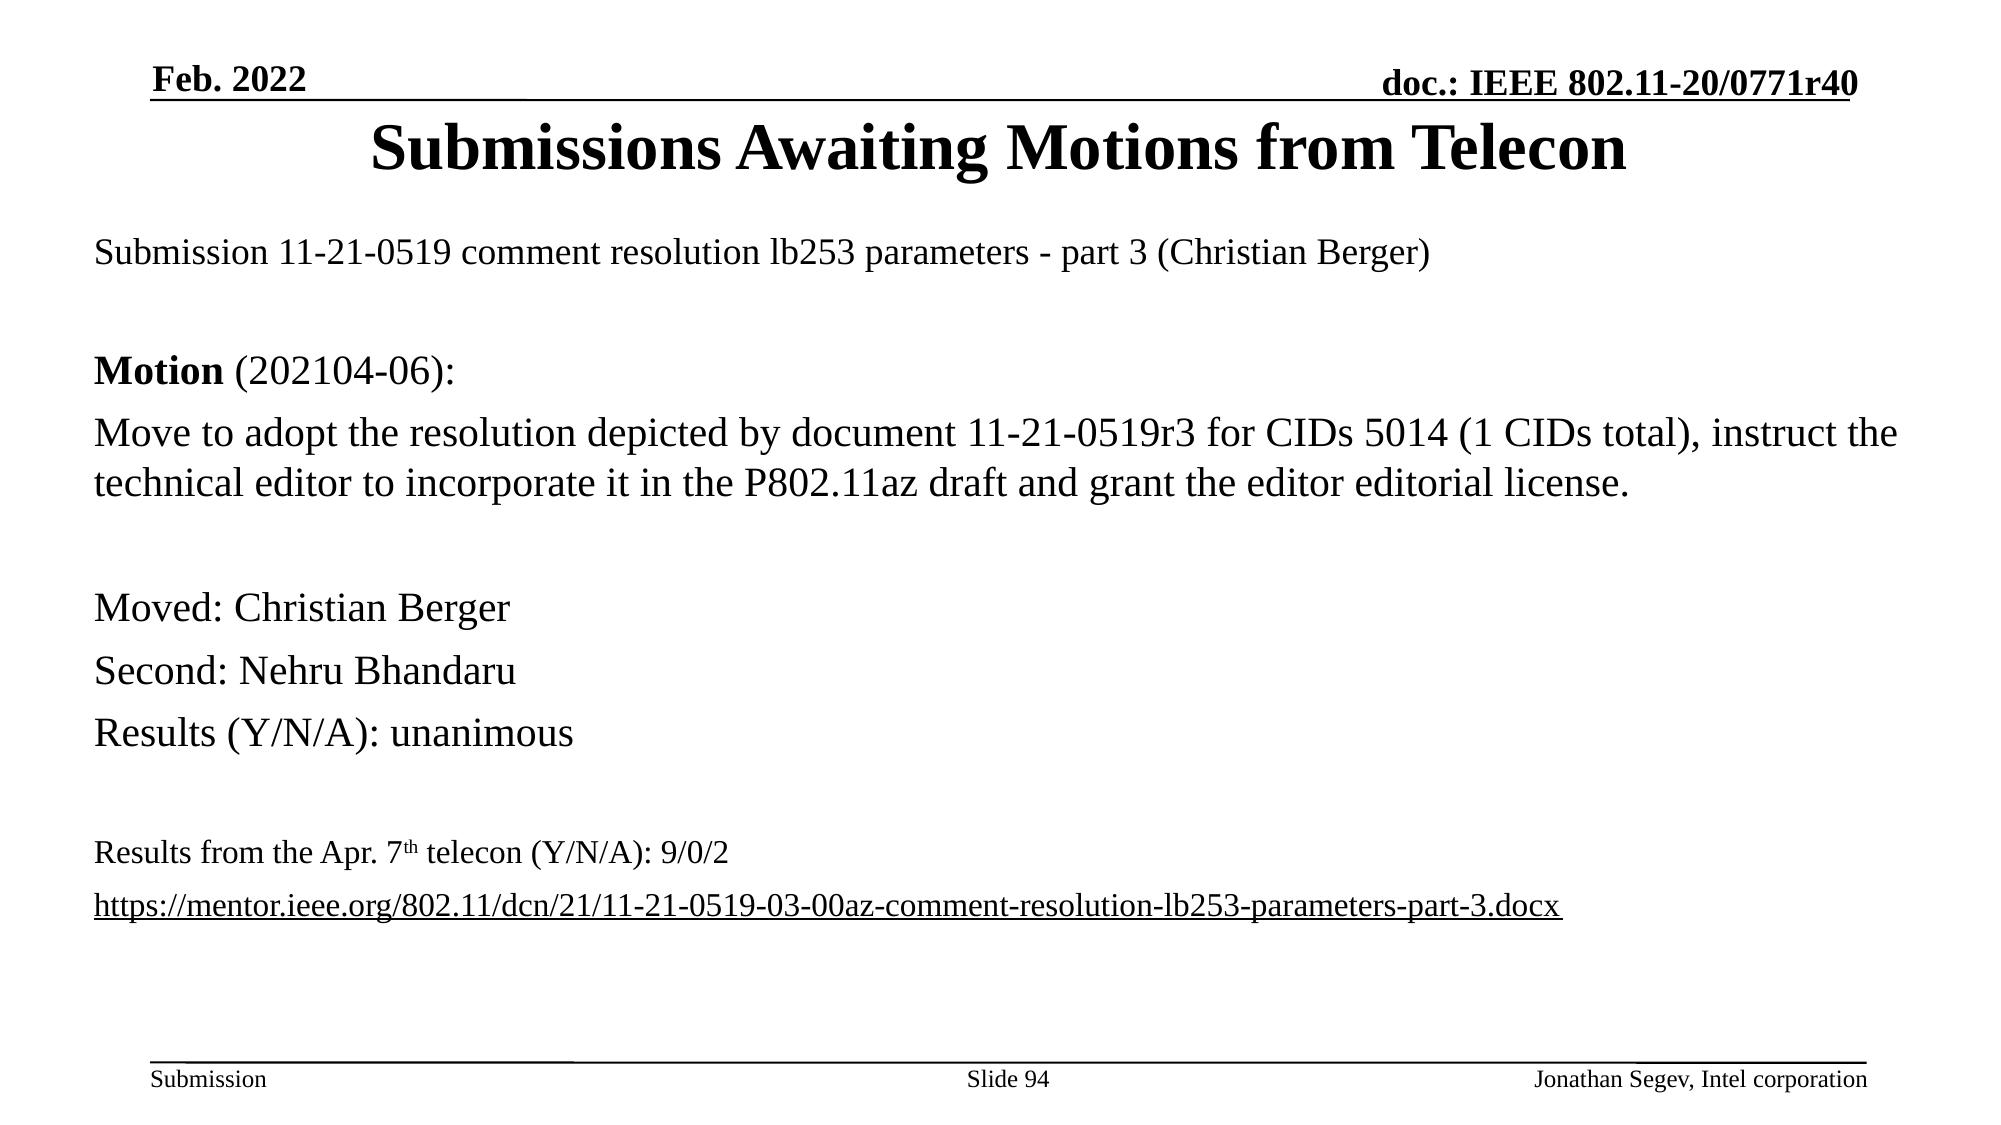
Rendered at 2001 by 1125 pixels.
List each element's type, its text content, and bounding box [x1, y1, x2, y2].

footer Jonathan Segev, Intel corporation [1171, 1061, 1869, 1093]
title Submissions Awaiting Motions from Telecon [149, 112, 1850, 173]
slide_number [152, 54, 563, 100]
slide_number Slide 94 [950, 1061, 1067, 1123]
list Submission 11-21-0519 comment resolution lb253 parameters - part 3 (Christian Berger) Motion (202104-06): Move to adopt the resolution depicted by document 11-21-0519r3 for CIDs 5014 (1 CIDs total), instruct the technical editor to incorporate it in the P802.11az draft and grant the editor editorial license. Moved: Christian Berger Second: Nehru Bhandaru Results (Y/N/A): unanimous Results from the Apr. 7th telecon (Y/N/A): 9/0/2 https://mentor.ieee.org/802.11/dcn/21/11-21-0519-03-00az-comment-resolution-lb253-parameters-part-3.docx [78, 219, 1922, 1000]
